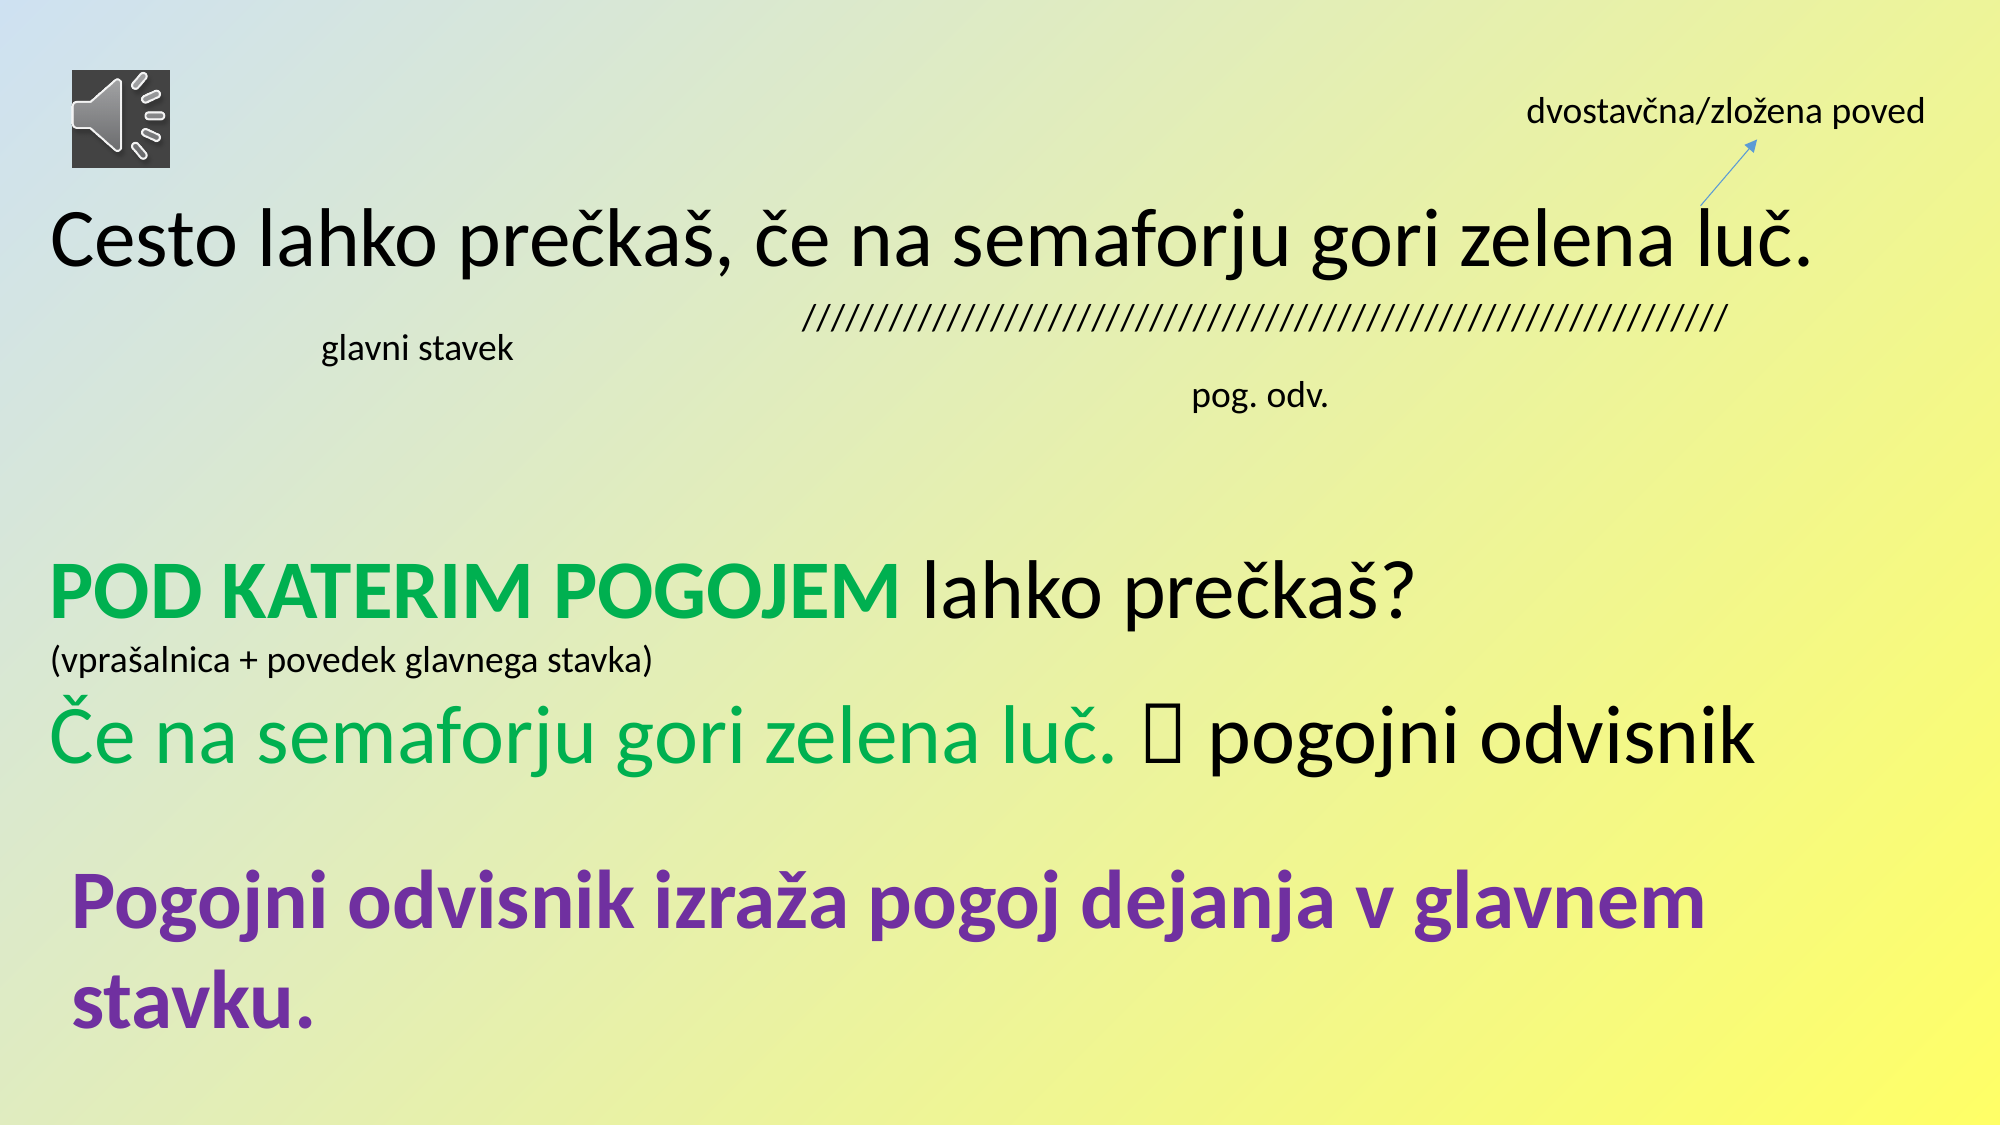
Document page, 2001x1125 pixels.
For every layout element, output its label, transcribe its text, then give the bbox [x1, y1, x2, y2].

text_box POD KATERIM POGOJEM lahko prečkaš? (vprašalnica + povedek glavnega stavka) Če na semaforju gori zelena luč.  pogojni odvisnik [35, 527, 1968, 788]
text_box pog. odv. [1176, 362, 1368, 423]
picture [71, 68, 172, 169]
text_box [1700, 139, 1758, 206]
title Cesto lahko prečkaš, če na semaforju gori zelena luč. [35, 122, 1849, 357]
text_box dvostavčna/zložena poved [1511, 78, 1946, 139]
text_box //////////////////////////////////////////////////////////////// [787, 285, 1758, 346]
text_box glavni stavek [254, 315, 581, 376]
text_box Pogojni odvisnik izraža pogoj dejanja v glavnem stavku. [56, 837, 1925, 1053]
